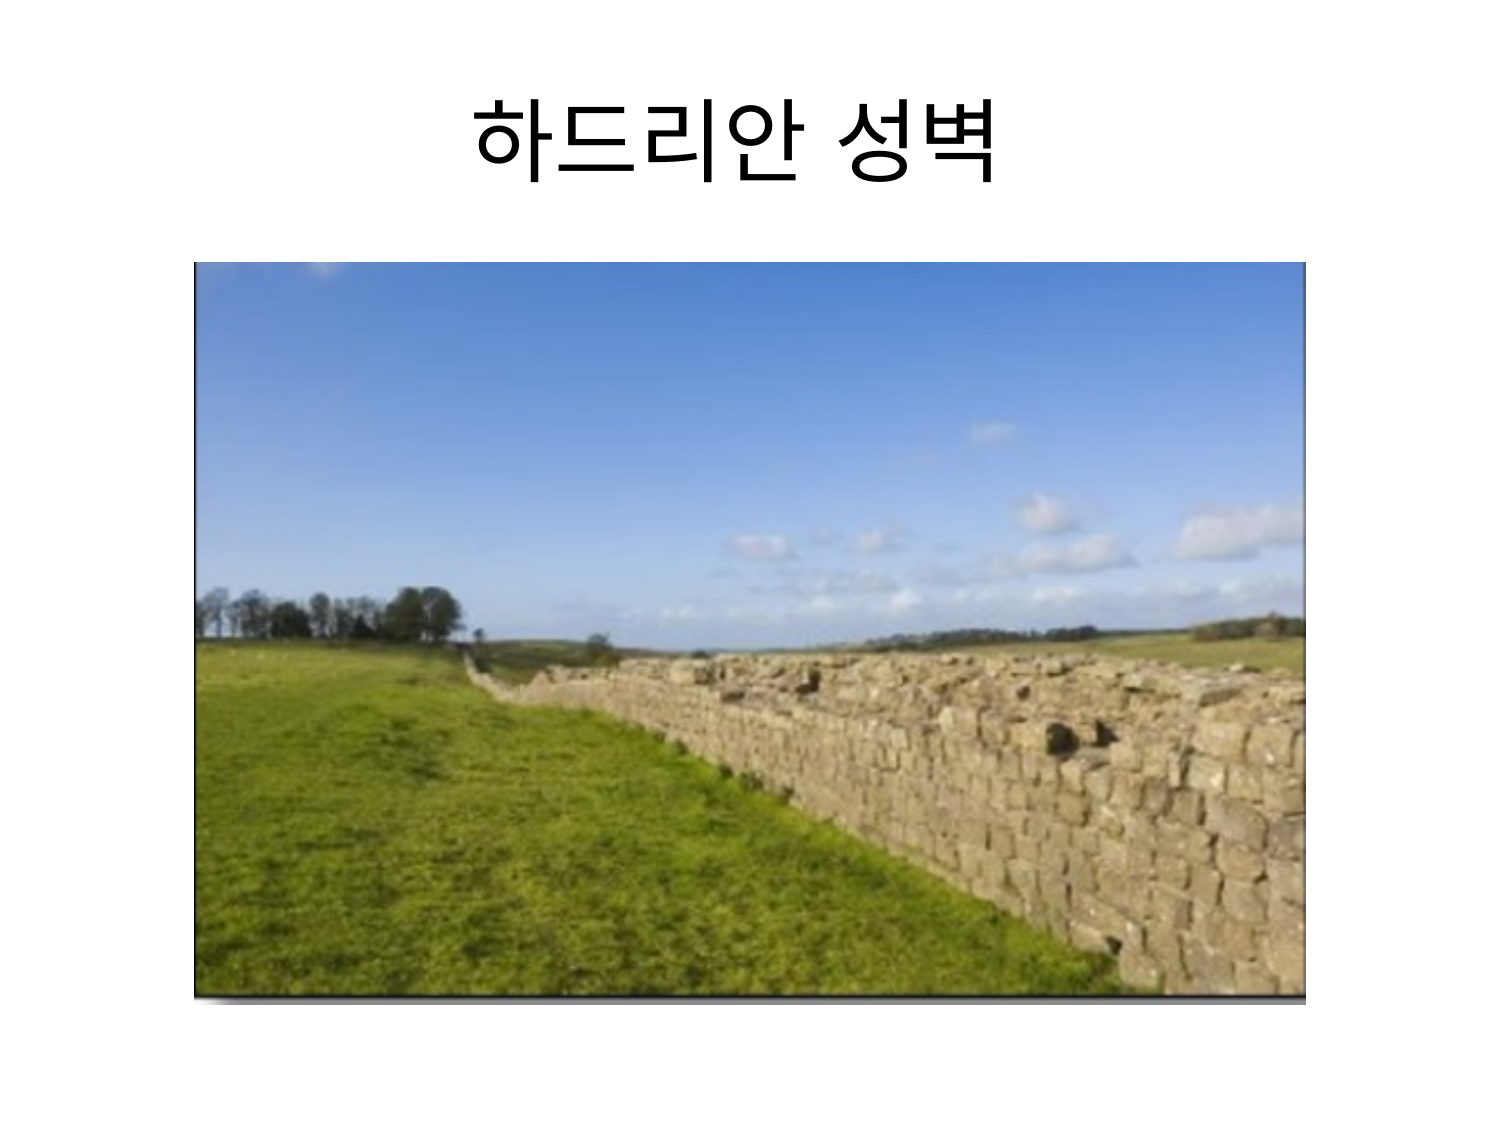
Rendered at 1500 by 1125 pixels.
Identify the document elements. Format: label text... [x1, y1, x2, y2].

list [193, 261, 1307, 1006]
title 하드리안 성벽 [75, 45, 1425, 233]
